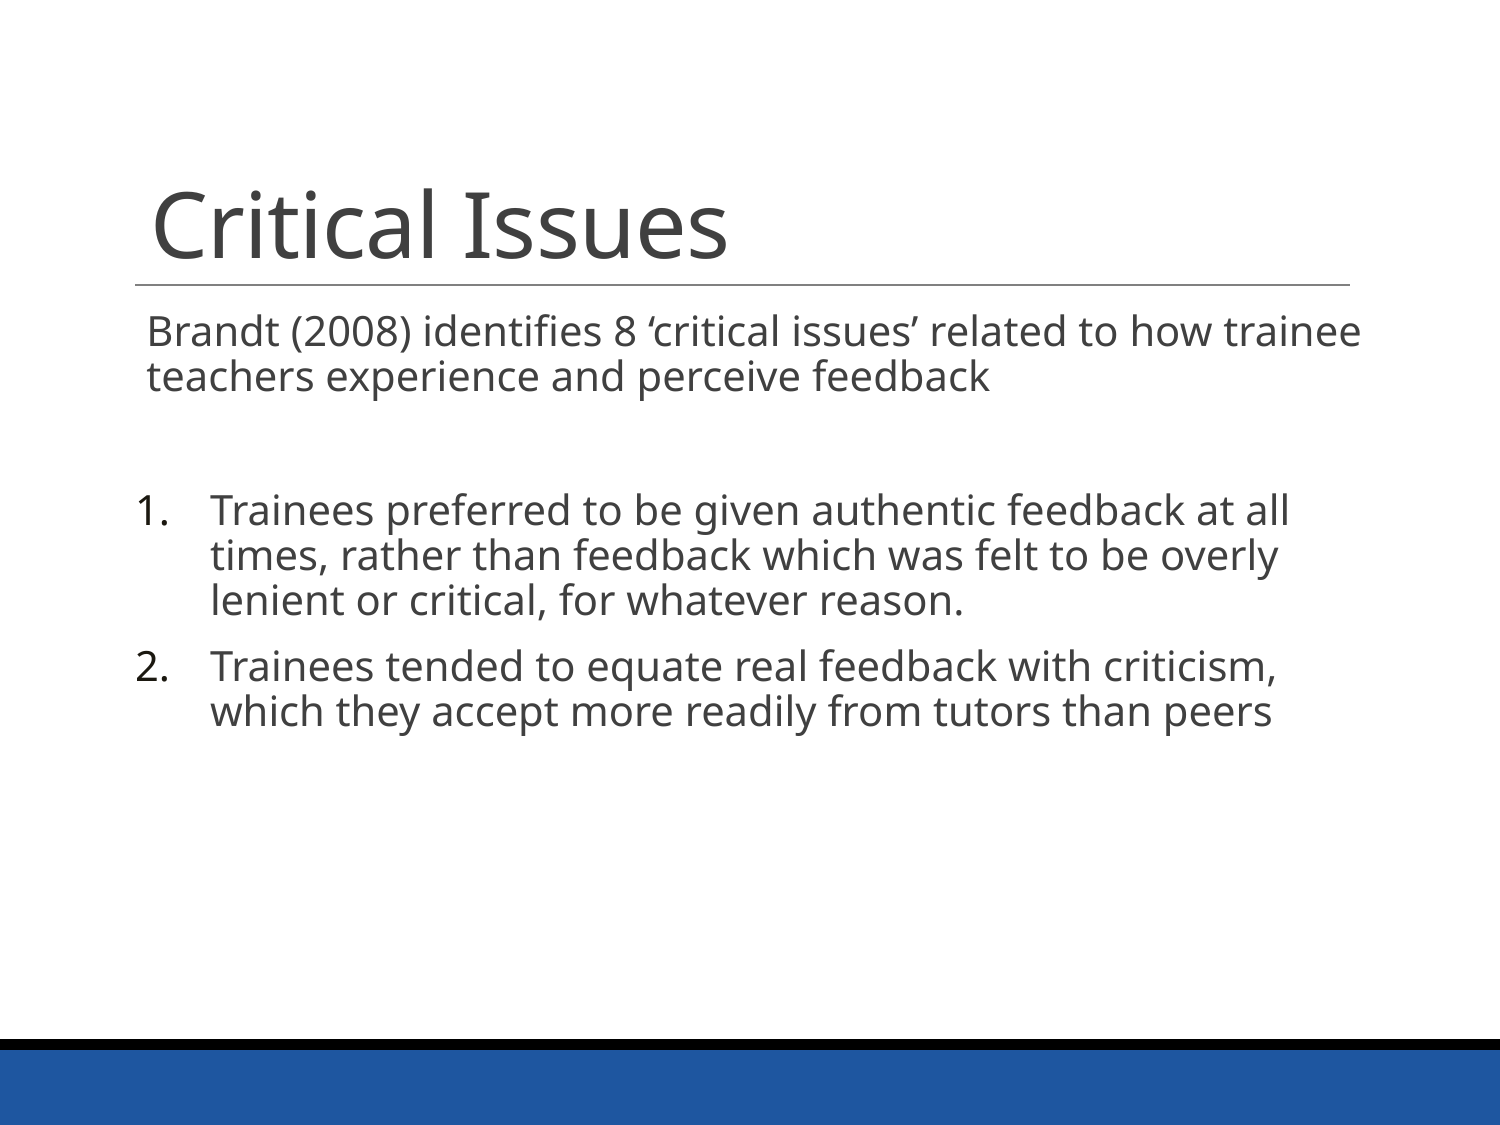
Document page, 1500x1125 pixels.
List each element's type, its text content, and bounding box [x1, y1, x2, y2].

list Brandt (2008) identifies 8 ‘critical issues’ related to how trainee teachers experience and perceive feedback Trainees preferred to be given authentic feedback at all times, rather than feedback which was felt to be overly lenient or critical, for whatever reason. Trainees tended to equate real feedback with criticism, which they accept more readily from tutors than peers [135, 302, 1373, 963]
title Critical Issues [135, 47, 1373, 285]
